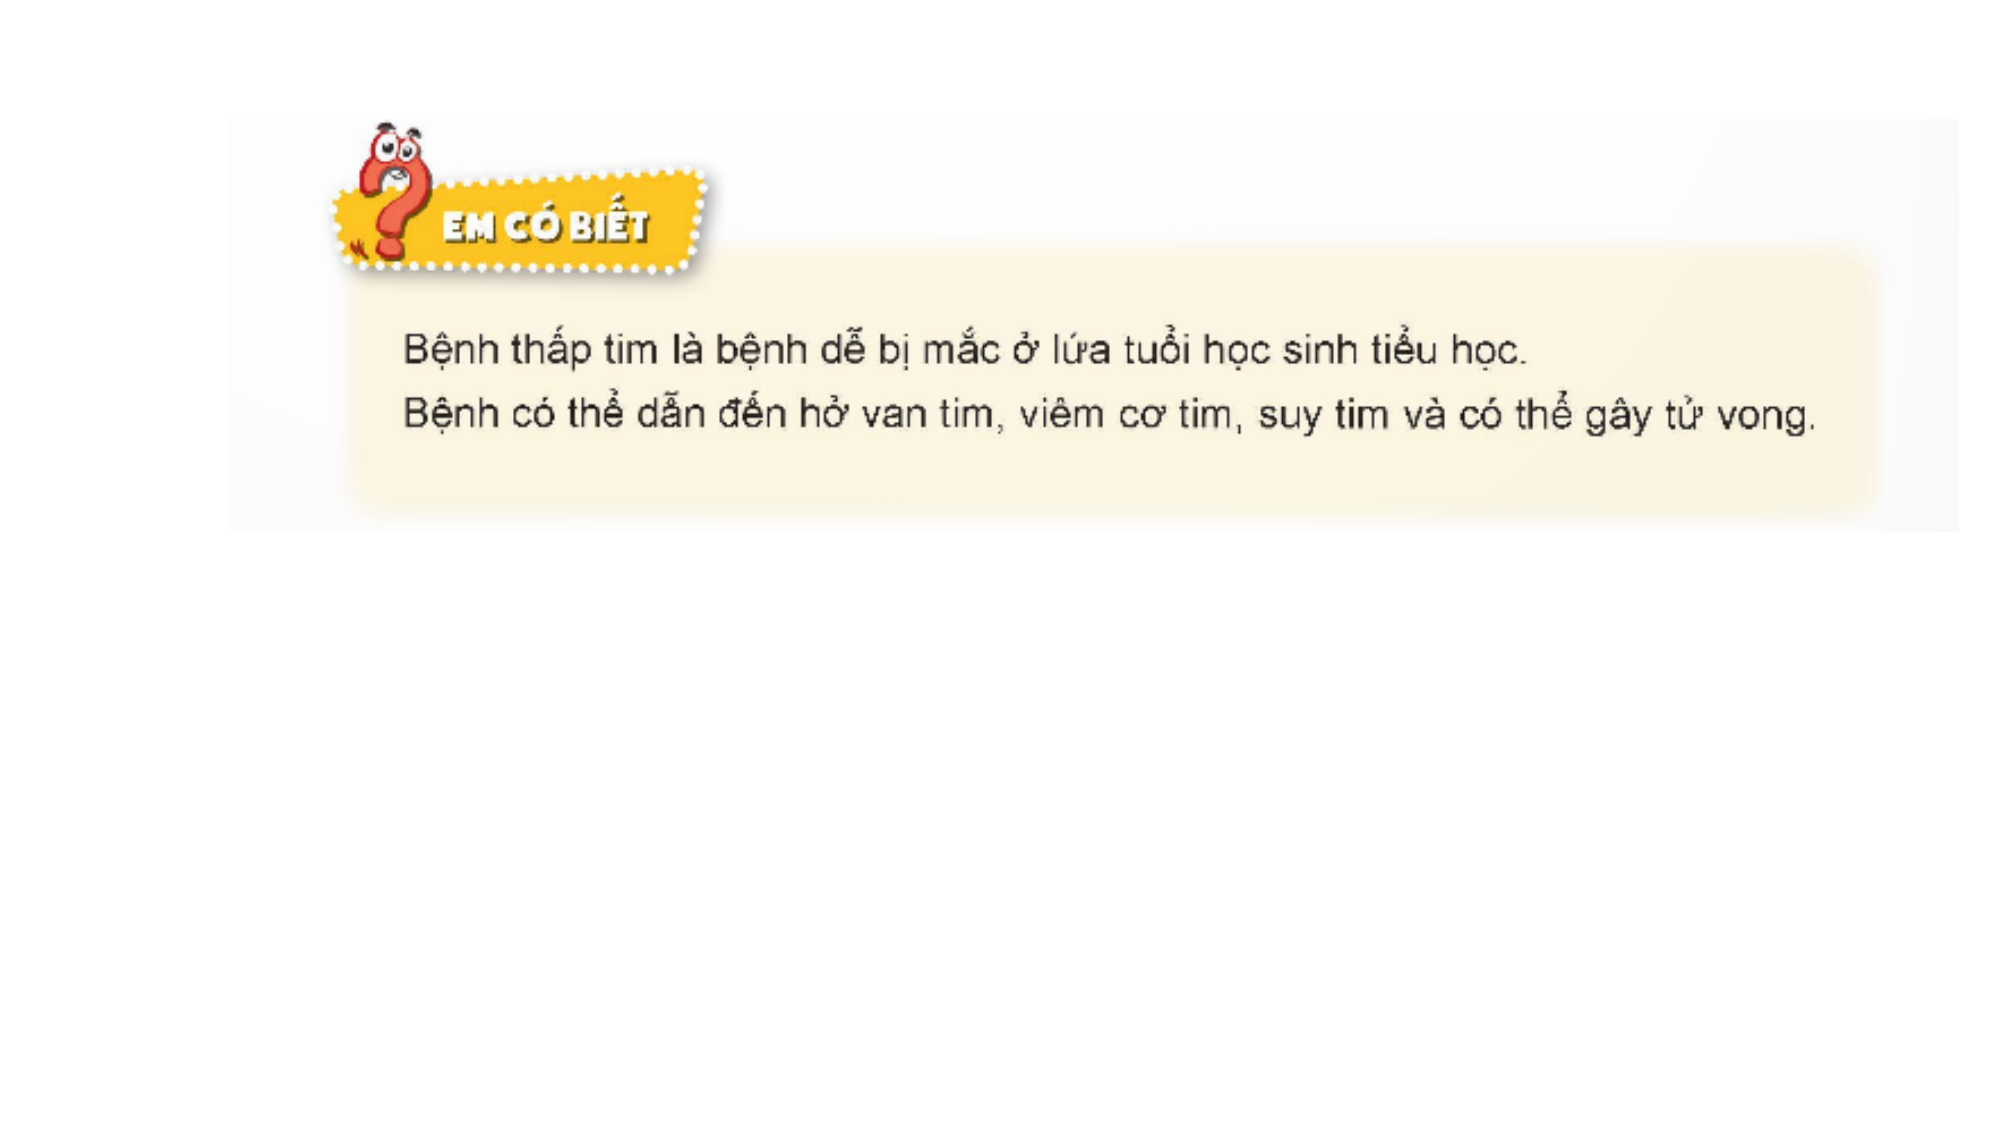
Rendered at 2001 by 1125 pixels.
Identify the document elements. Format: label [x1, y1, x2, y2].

picture [229, 119, 1959, 532]
